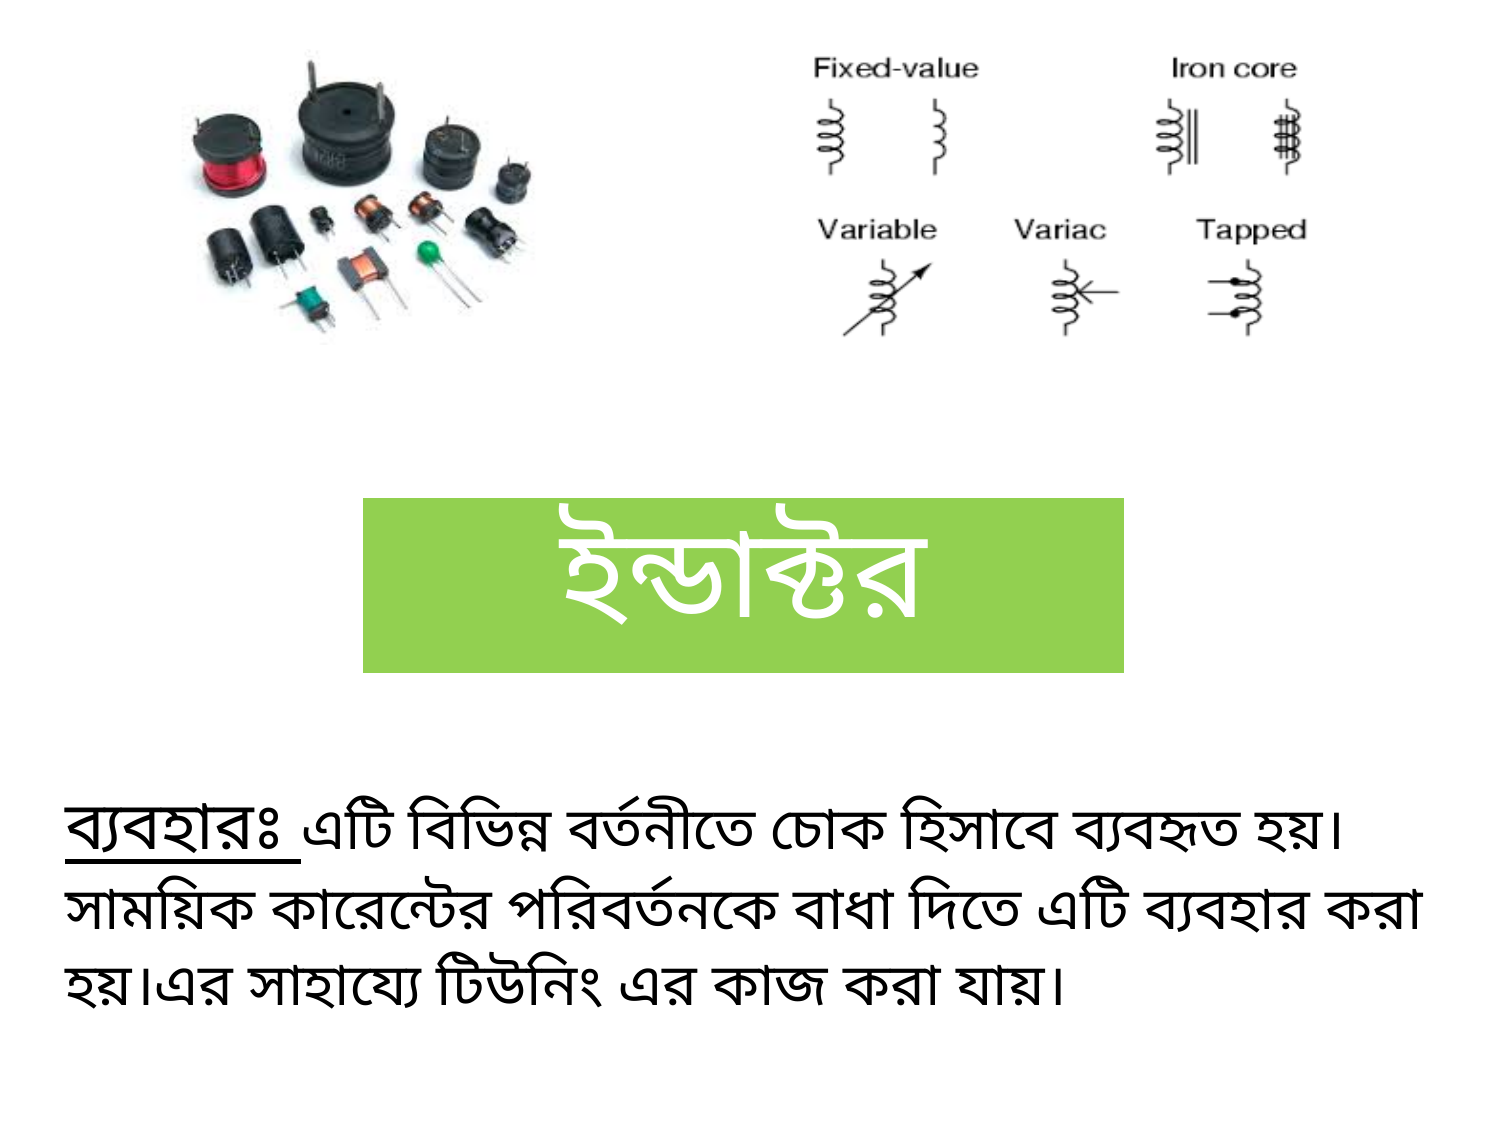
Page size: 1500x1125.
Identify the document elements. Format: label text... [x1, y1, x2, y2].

table_header ইন্ডাক্টর [363, 498, 1124, 673]
picture [799, 52, 1313, 346]
table_header ব্যবহারঃ এটি বিভিন্ন বর্তনীতে চোক হিসাবে ব্যবহৃত হয়।সাময়িক কারেন্টের পরিবর্তনকে বাধা দিতে এটি ব্যবহার করা হয়।এর সাহায্যে টিউনিং এর কাজ করা যায়। [51, 783, 1437, 1034]
picture [74, 49, 651, 346]
